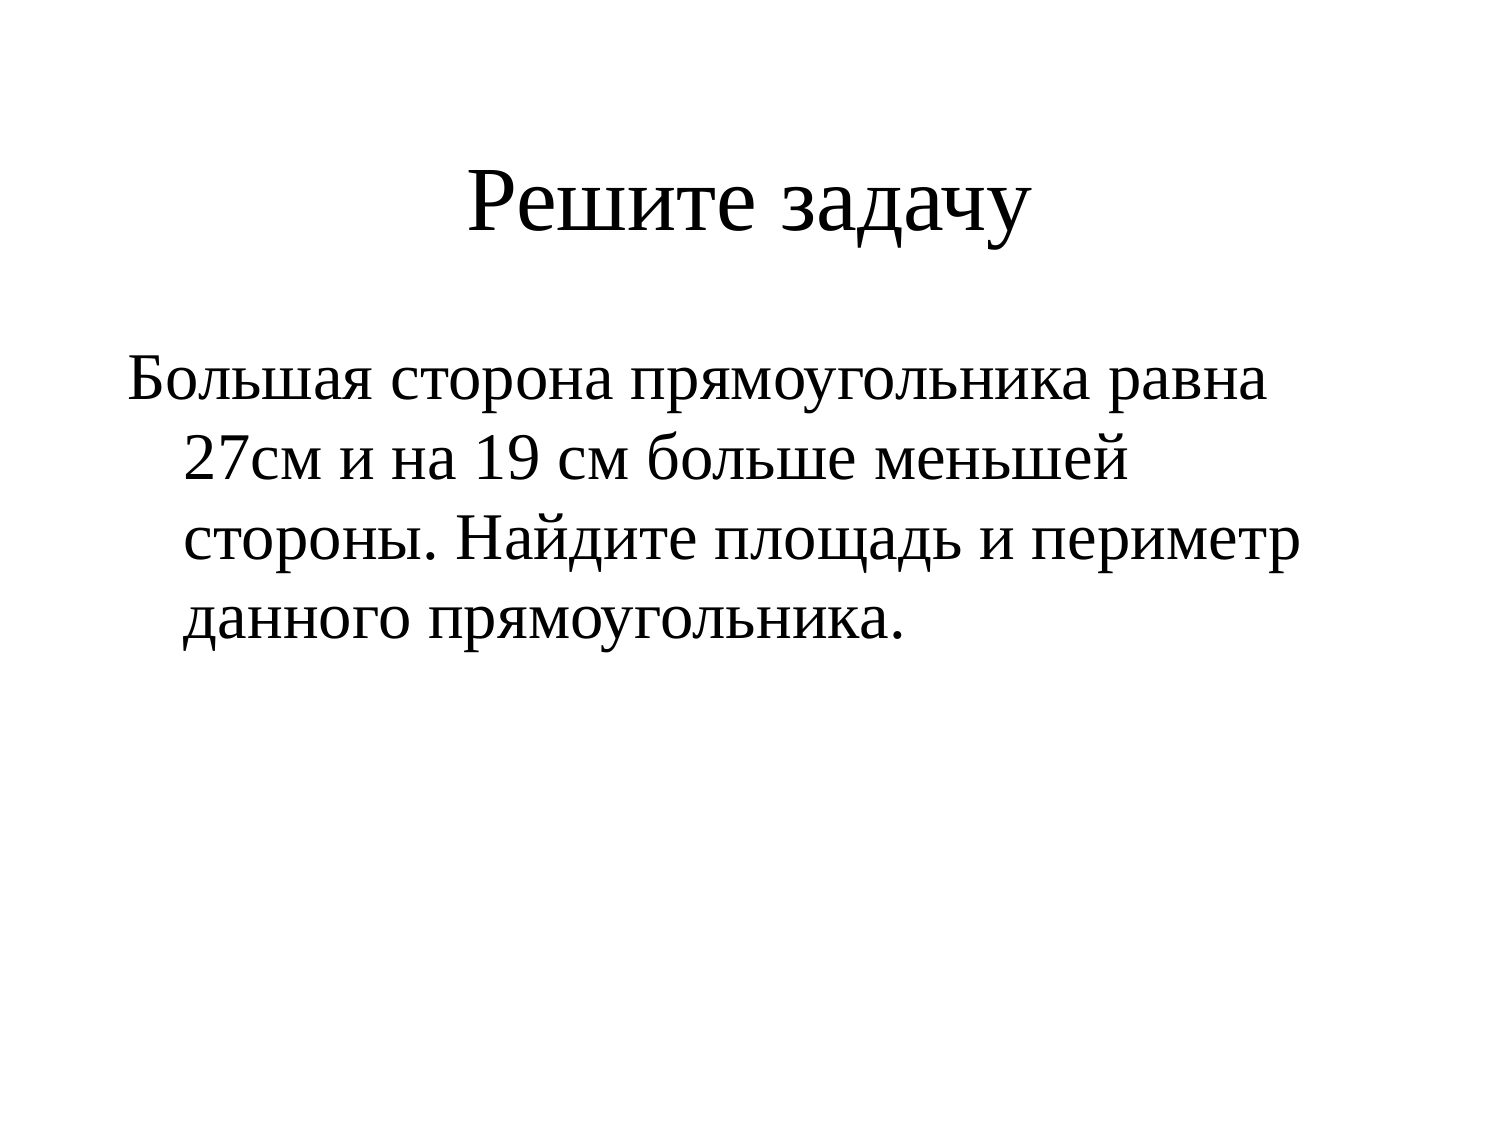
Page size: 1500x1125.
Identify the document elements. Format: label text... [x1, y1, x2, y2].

title Решите задачу [112, 99, 1388, 288]
list Большая сторона прямоугольника равна 27см и на 19 см больше меньшей стороны. Найдите площадь и периметр данного прямоугольника. [112, 324, 1388, 1001]
